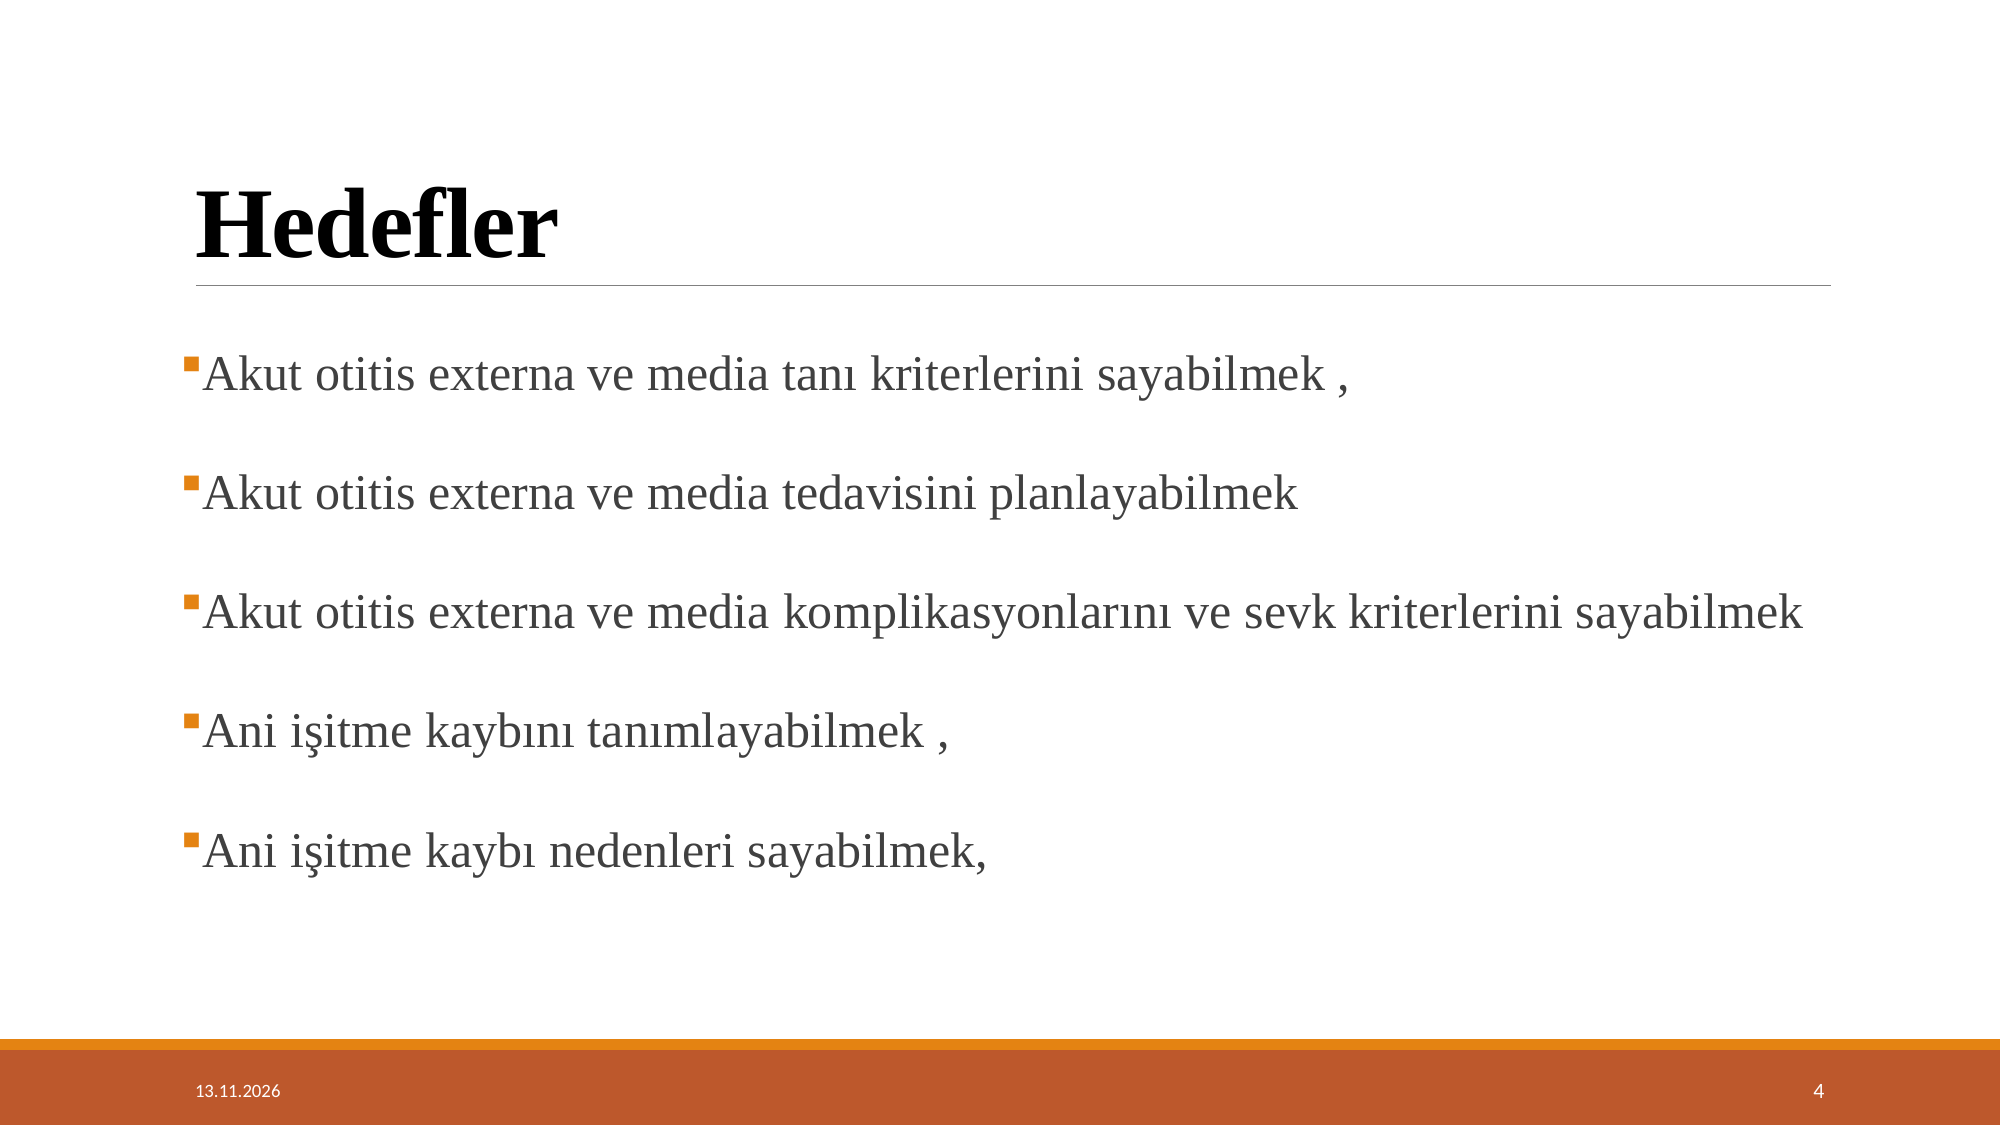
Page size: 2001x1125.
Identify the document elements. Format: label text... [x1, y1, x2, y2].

title Hedefler [180, 47, 1830, 285]
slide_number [180, 1059, 586, 1120]
slide_number 4 [1624, 1059, 1840, 1120]
list Akut otitis externa ve media tanı kriterlerini sayabilmek , Akut otitis externa ve media tedavisini planlayabilmek Akut otitis externa ve media komplikasyonlarını ve sevk kriterlerini sayabilmek Ani işitme kaybını tanımlayabilmek , Ani işitme kaybı nedenleri sayabilmek, [180, 302, 1830, 963]
